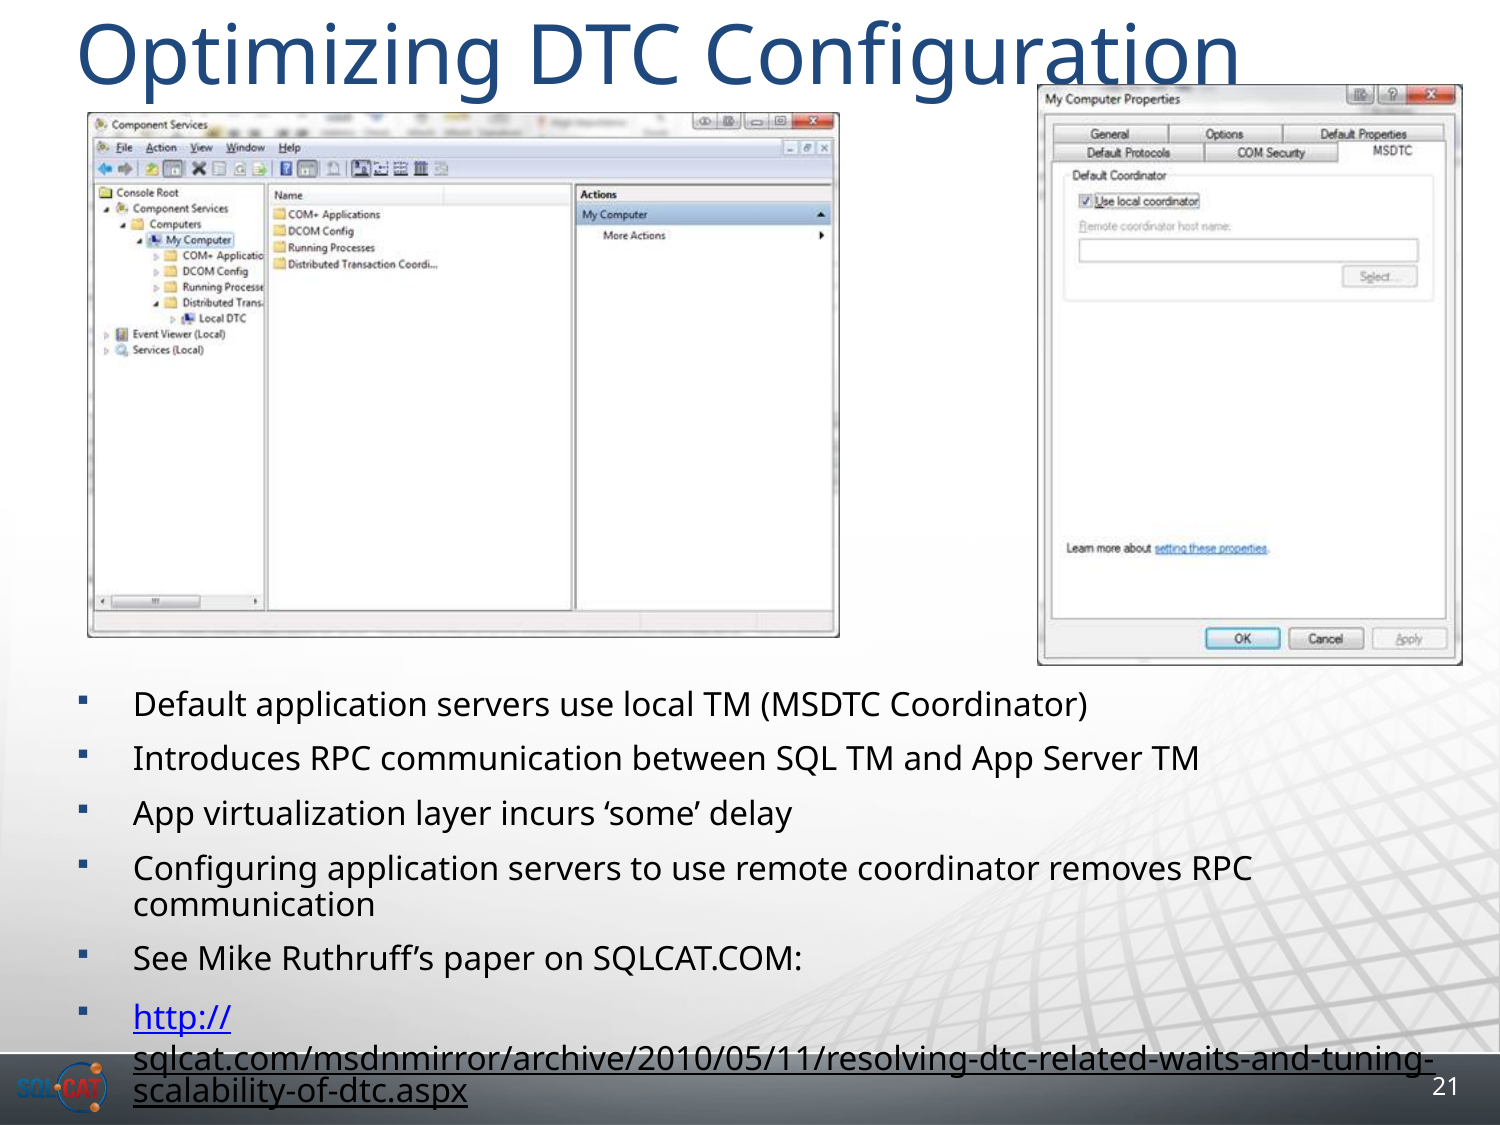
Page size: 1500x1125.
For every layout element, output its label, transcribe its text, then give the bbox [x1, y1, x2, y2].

title Optimizing DTC Configuration [74, 12, 1441, 128]
list Default application servers use local TM (MSDTC Coordinator) Introduces RPC communication between SQL TM and App Server TM App virtualization layer incurs ‘some’ delay Configuring application servers to use remote coordinator removes RPC communication See Mike Ruthruff’s paper on SQLCAT.COM: http://sqlcat.com/msdnmirror/archive/2010/05/11/resolving-dtc-related-waits-and-tuning-scalability-of-dtc.aspx [76, 687, 1442, 1012]
picture [0, 0, 1500, 1125]
